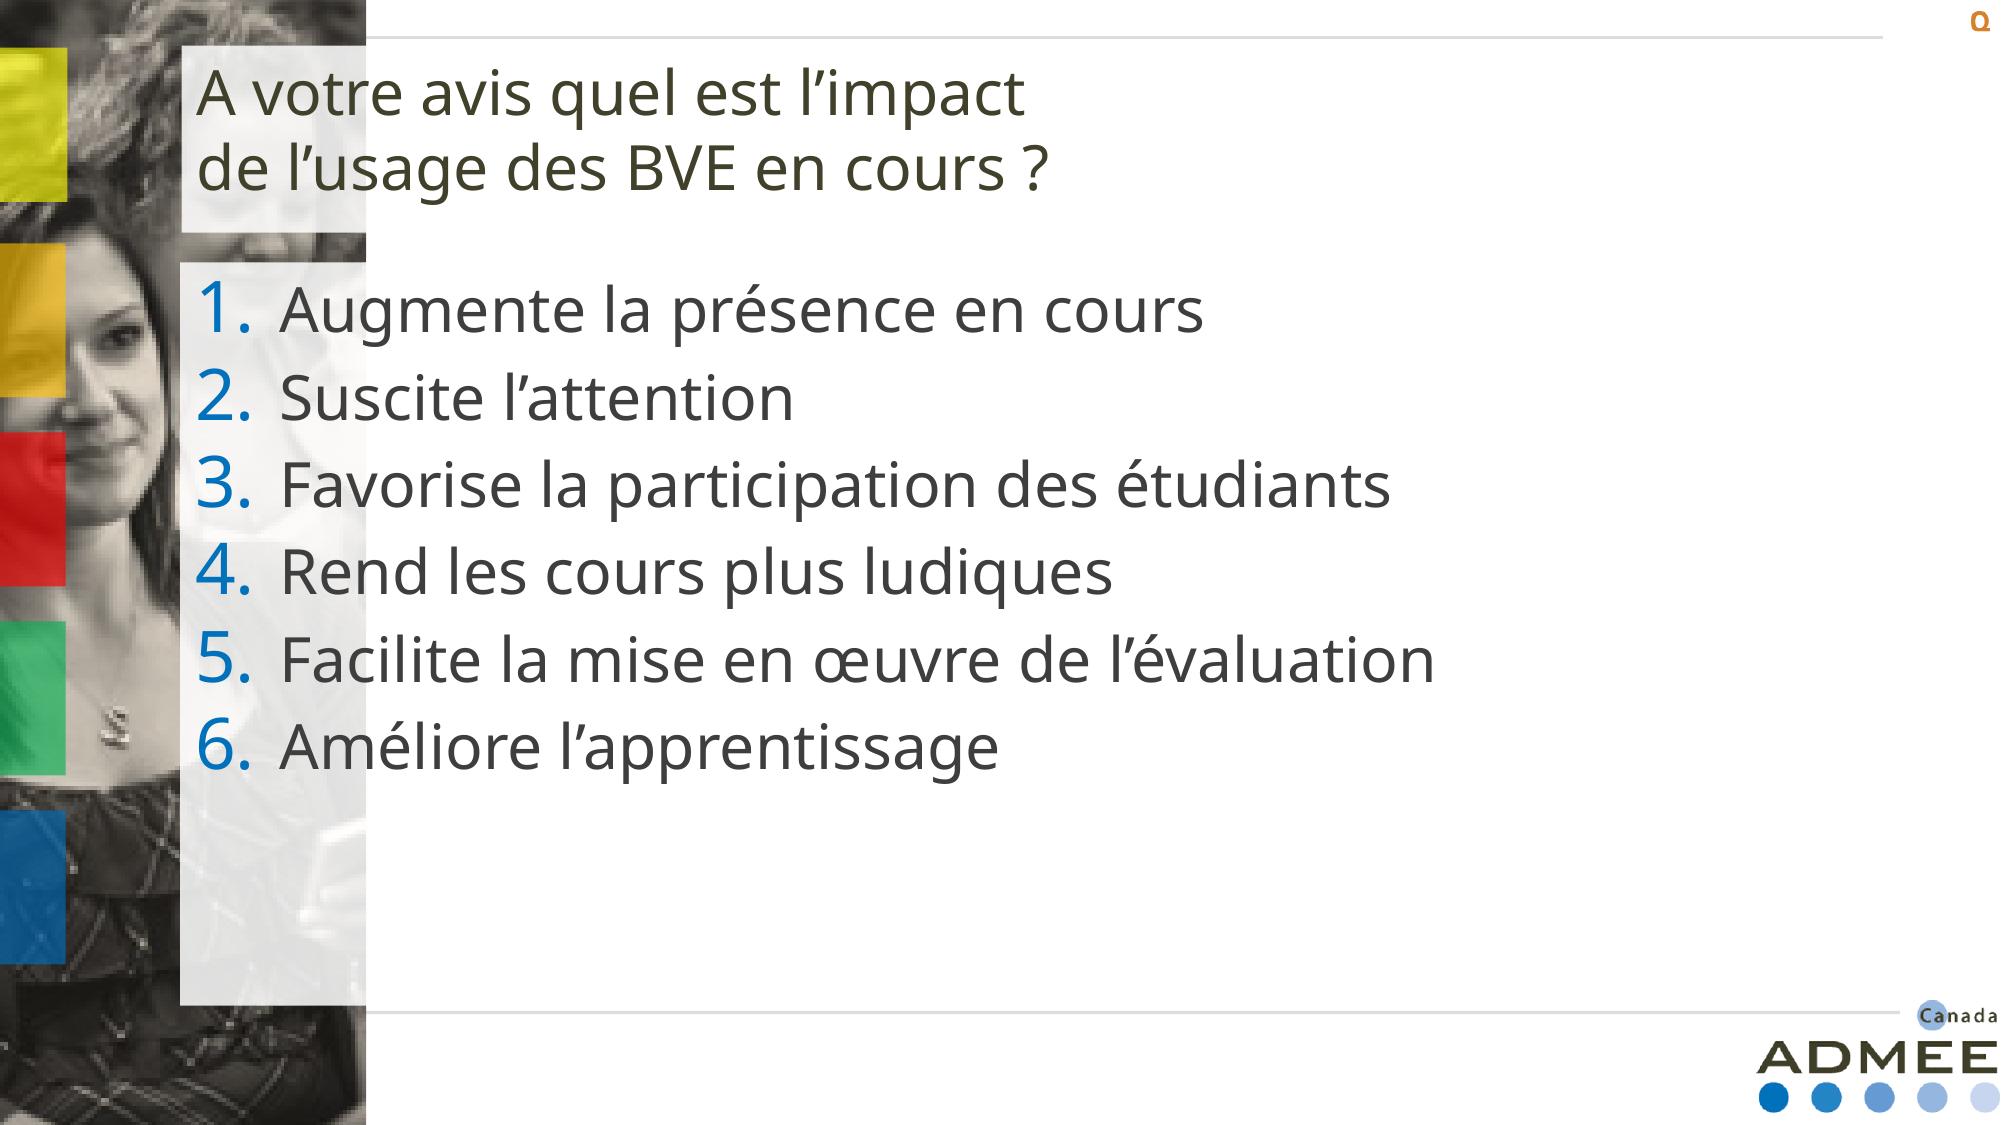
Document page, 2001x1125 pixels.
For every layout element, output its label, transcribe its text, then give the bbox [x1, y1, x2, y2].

text_box [1956, 0, 2000, 44]
list Augmente la présence en cours Suscite l’attention Favorise la participation des étudiants Rend les cours plus ludiques Facilite la mise en œuvre de l’évaluation Améliore l’apprentissage [180, 262, 1900, 1006]
picture [1756, 1000, 2000, 1113]
title A votre avis quel est l’impact de l’usage des BVE en cours ? [181, 45, 1900, 233]
picture [0, 0, 367, 1125]
